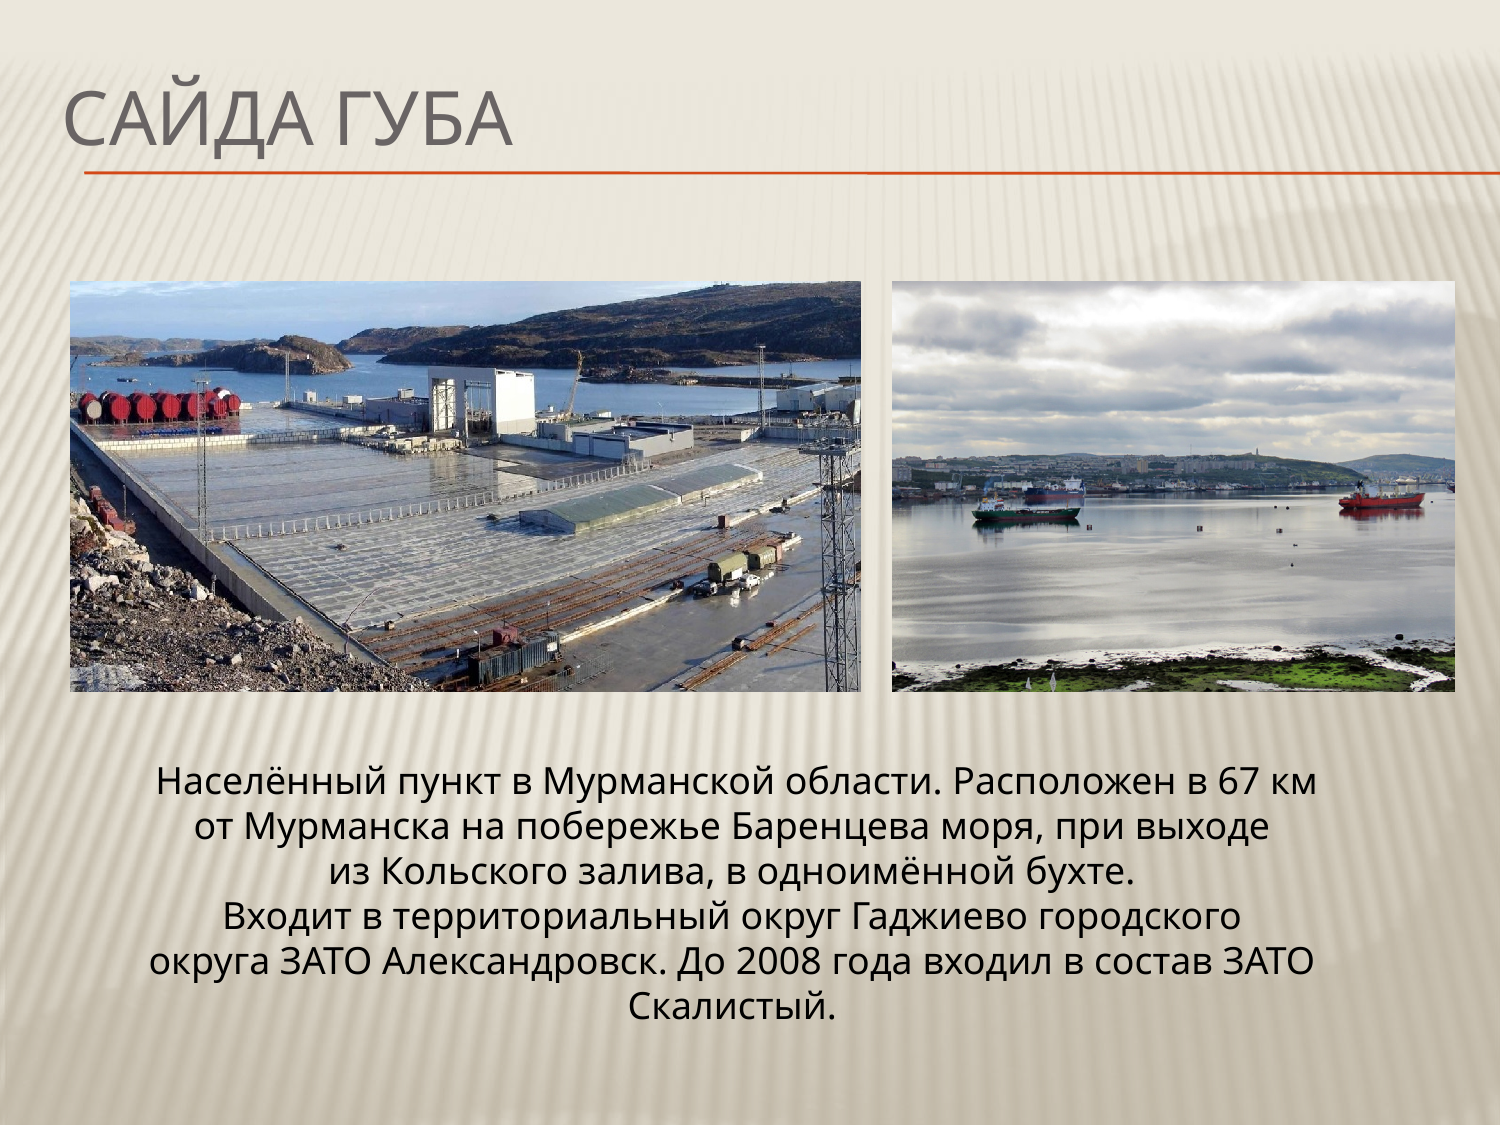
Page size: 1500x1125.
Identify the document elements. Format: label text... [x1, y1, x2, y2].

title САЙда губа [46, 46, 1472, 185]
text_box Населённый пункт в Мурманской области. Расположен в 67 км от Мурманска на побережье Баренцева моря, при выходе из Кольского залива, в одноимённой бухте. Входит в территориальный округ Гаджиево городского округа ЗАТО Александровск. До 2008 года входил в состав ЗАТО Скалистый. [93, 749, 1371, 1035]
picture [891, 280, 1455, 692]
picture [69, 280, 861, 692]
